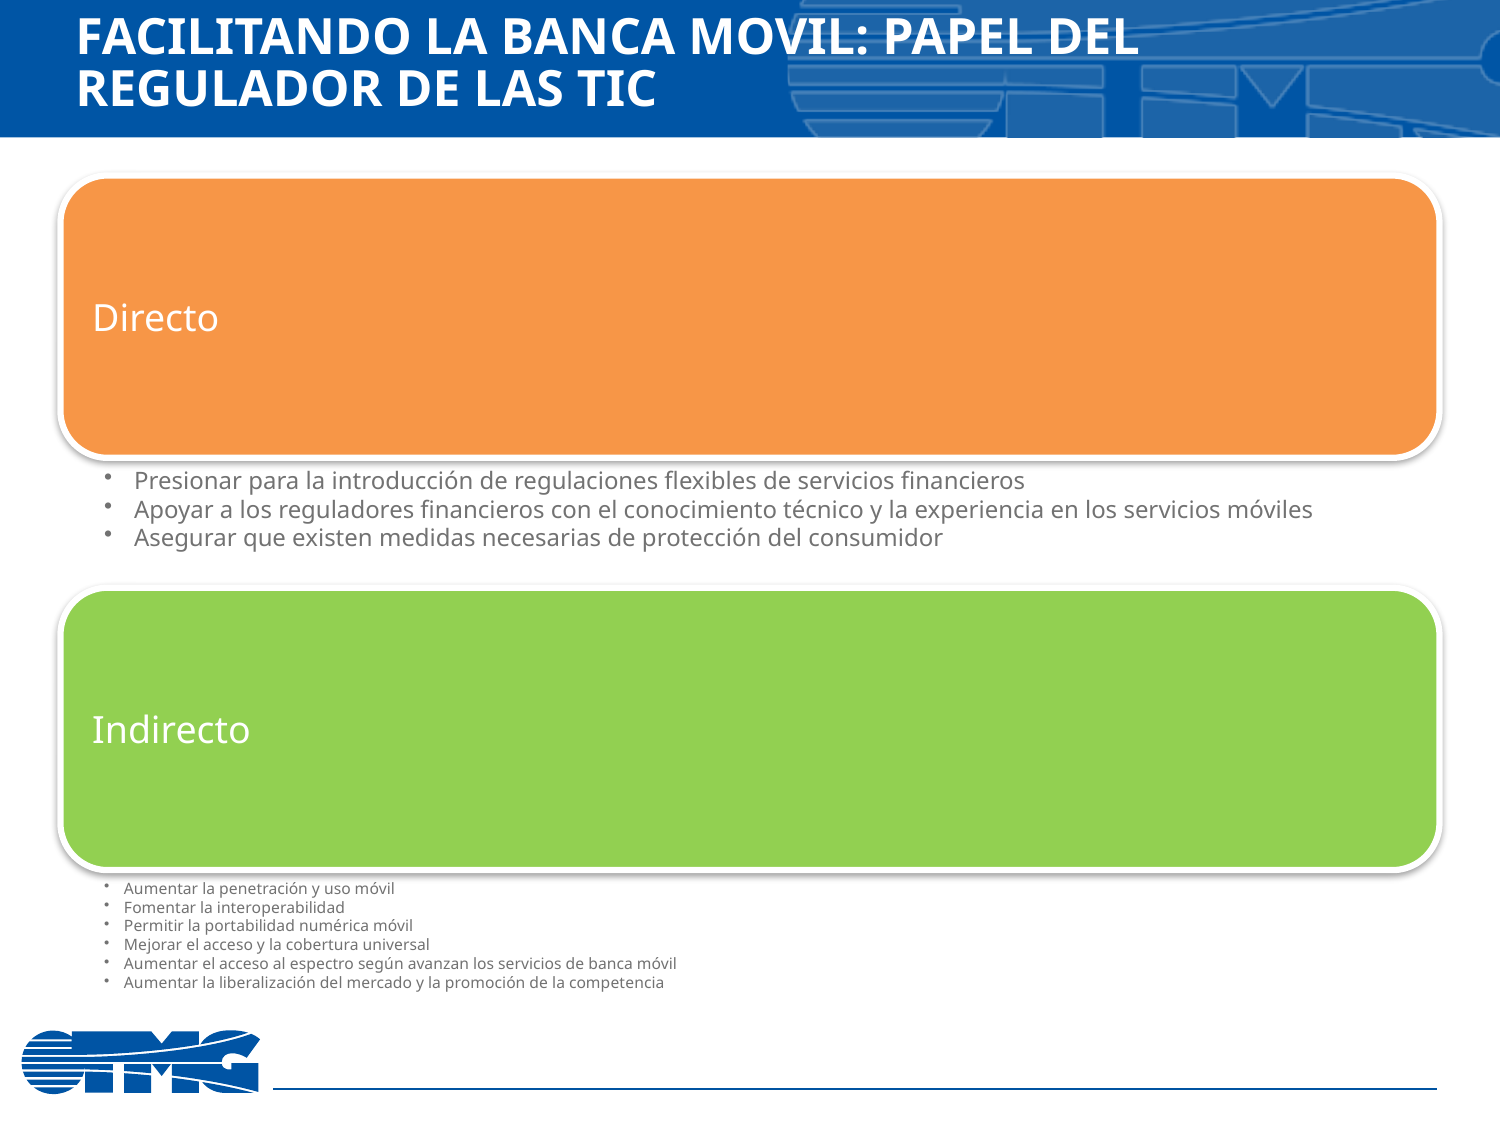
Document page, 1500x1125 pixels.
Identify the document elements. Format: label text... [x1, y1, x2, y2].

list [60, 175, 1440, 1001]
title Facilitando la banca movil: Papel del regulador de las TIC [60, 23, 1440, 107]
